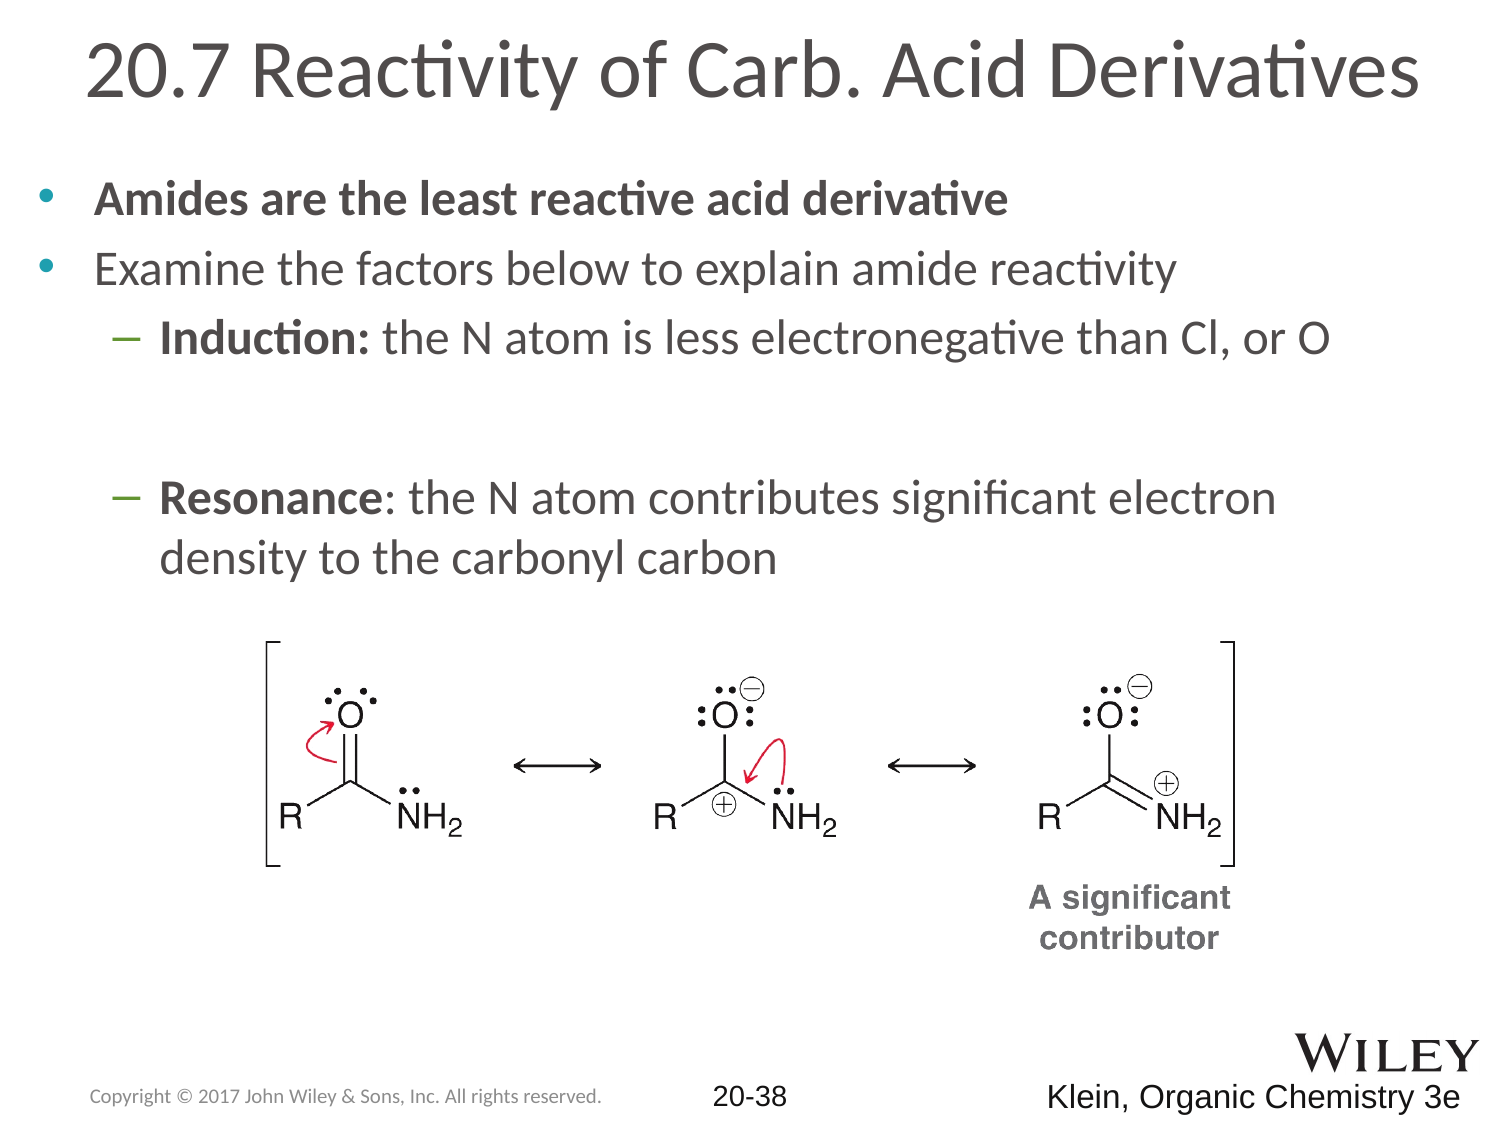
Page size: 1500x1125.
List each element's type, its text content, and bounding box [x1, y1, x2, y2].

picture [1292, 1031, 1480, 1065]
picture [258, 633, 1242, 965]
slide_number Copyright © 2017 John Wiley & Sons, Inc. All rights reserved. [75, 1065, 618, 1125]
footer Klein, Organic Chemistry 3e [1010, 1065, 1486, 1125]
list Amides are the least reactive acid derivative Examine the factors below to explain amide reactivity Induction: the N atom is less electronegative than Cl, or O Resonance: the N atom contributes significant electron density to the carbonyl carbon [22, 157, 1445, 965]
slide_number 20-38 [618, 1065, 882, 1125]
title 20.7 Reactivity of Carb. Acid Derivatives [40, 0, 1467, 130]
